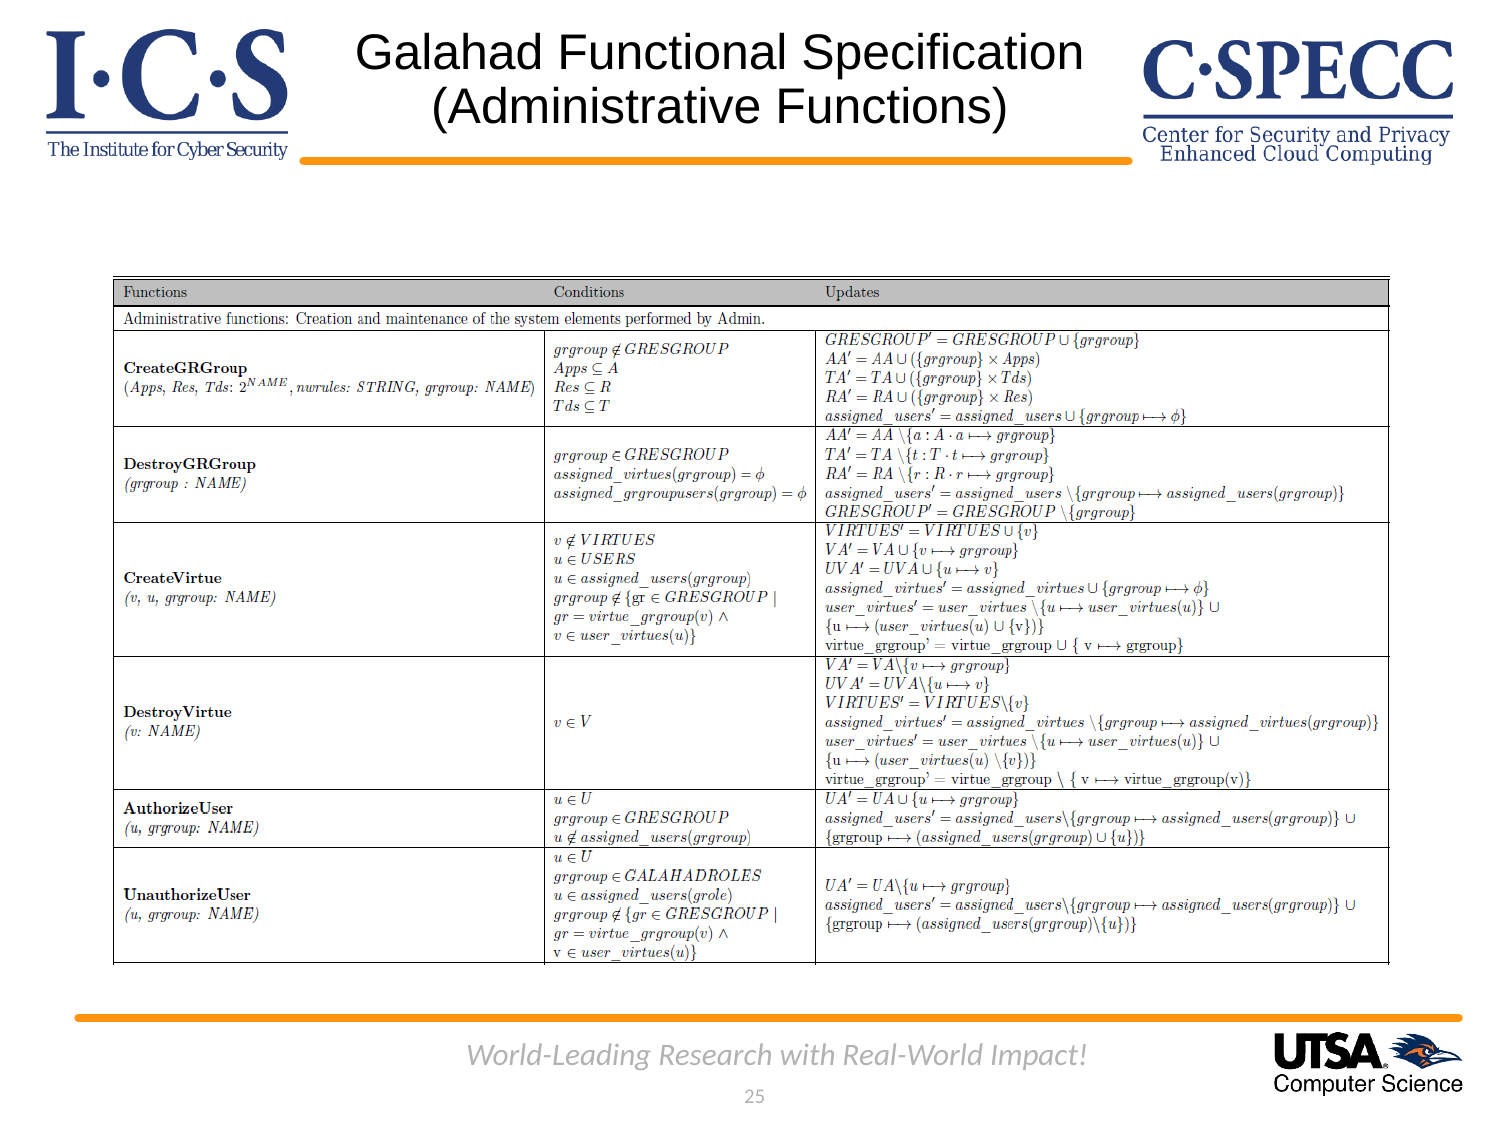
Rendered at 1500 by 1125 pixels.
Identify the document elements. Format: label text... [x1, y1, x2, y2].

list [103, 263, 1397, 965]
slide_number 25 [719, 1084, 781, 1125]
picture [1143, 40, 1453, 165]
picture [1264, 1022, 1473, 1098]
footer World-Leading Research with Real-World Impact! [450, 1023, 1105, 1084]
title Galahad Functional Specification (Administrative Functions) [315, 66, 1125, 143]
picture [46, 29, 288, 160]
